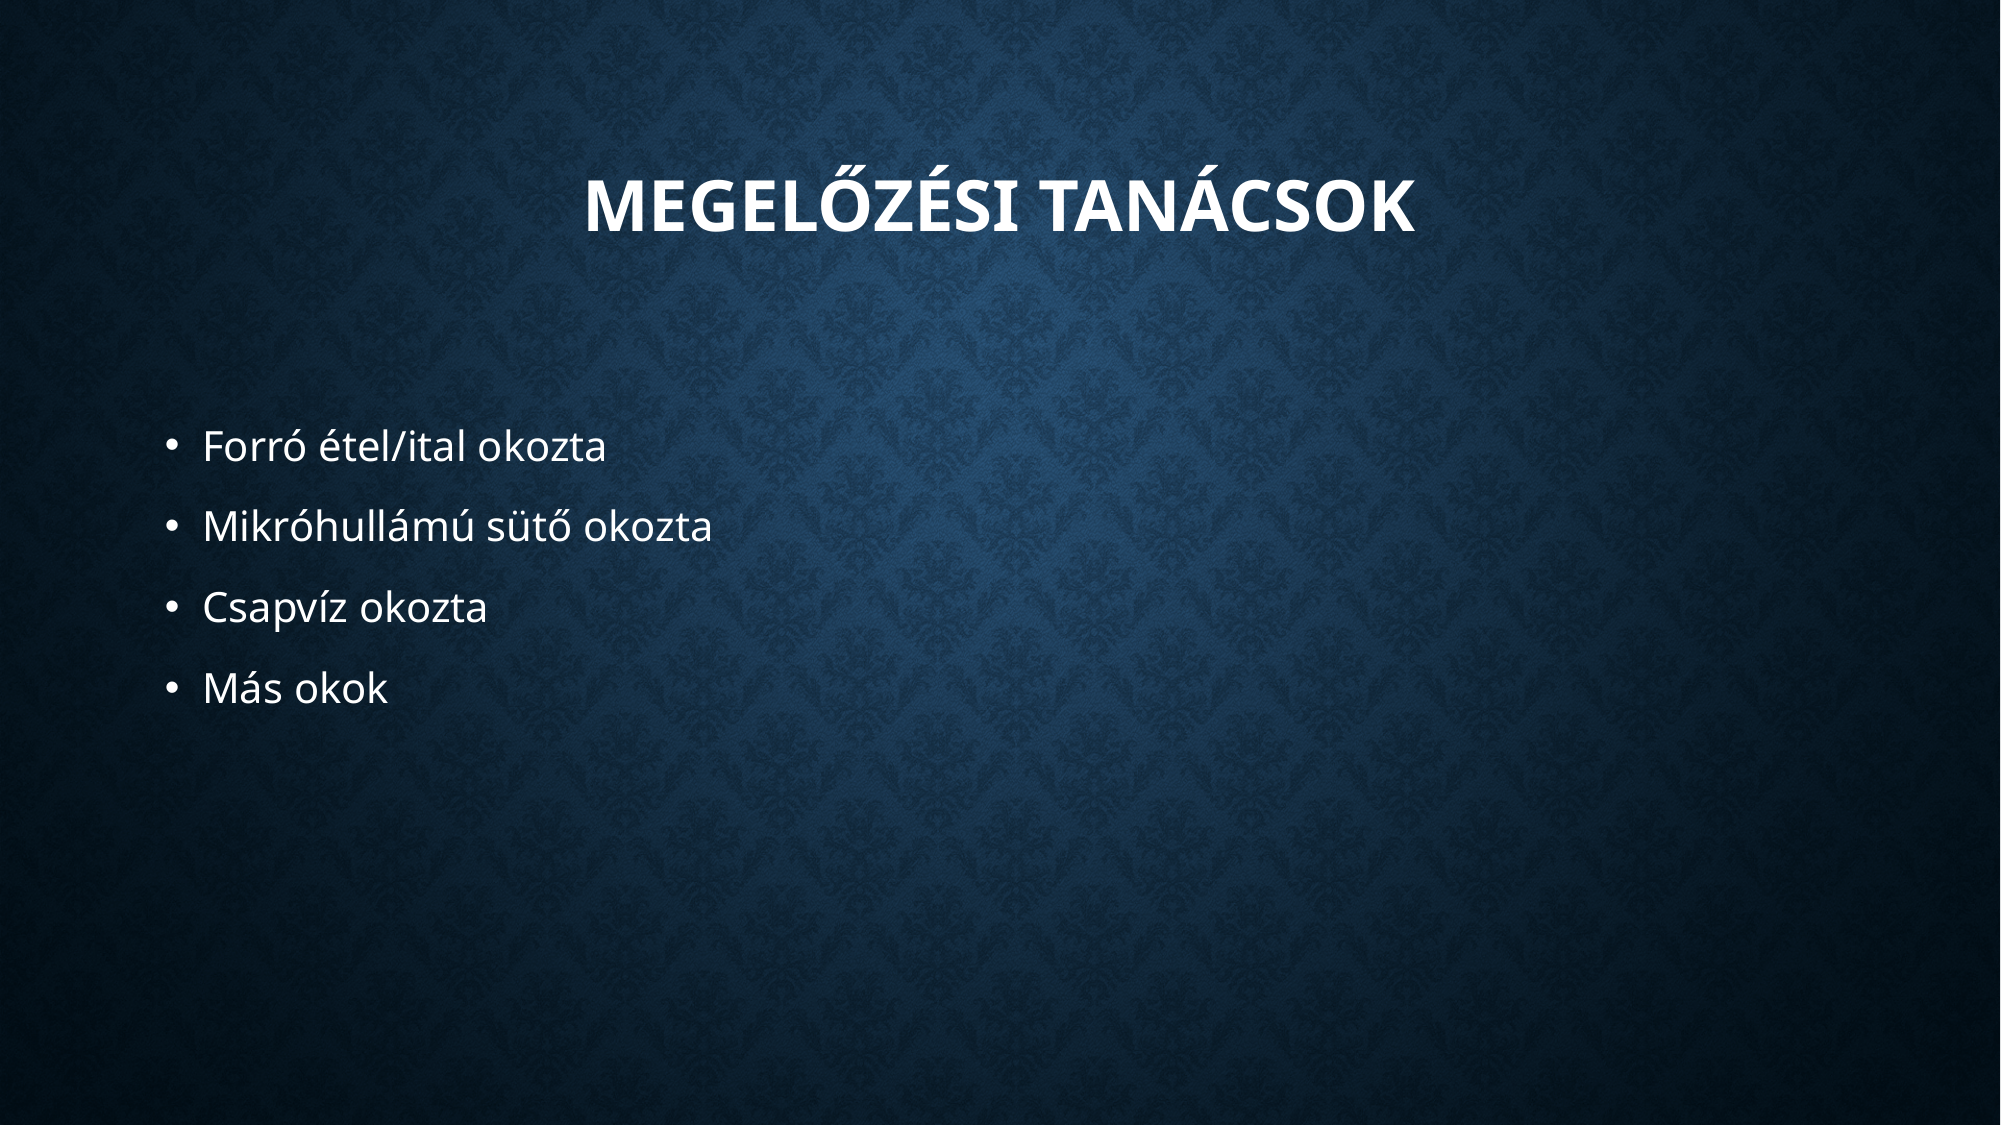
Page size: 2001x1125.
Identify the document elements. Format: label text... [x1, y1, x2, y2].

title Megelőzési tanácsok [149, 99, 1849, 318]
list Forró étel/ital okozta Mikróhullámú sütő okozta Csapvíz okozta Más okok [149, 401, 1849, 950]
